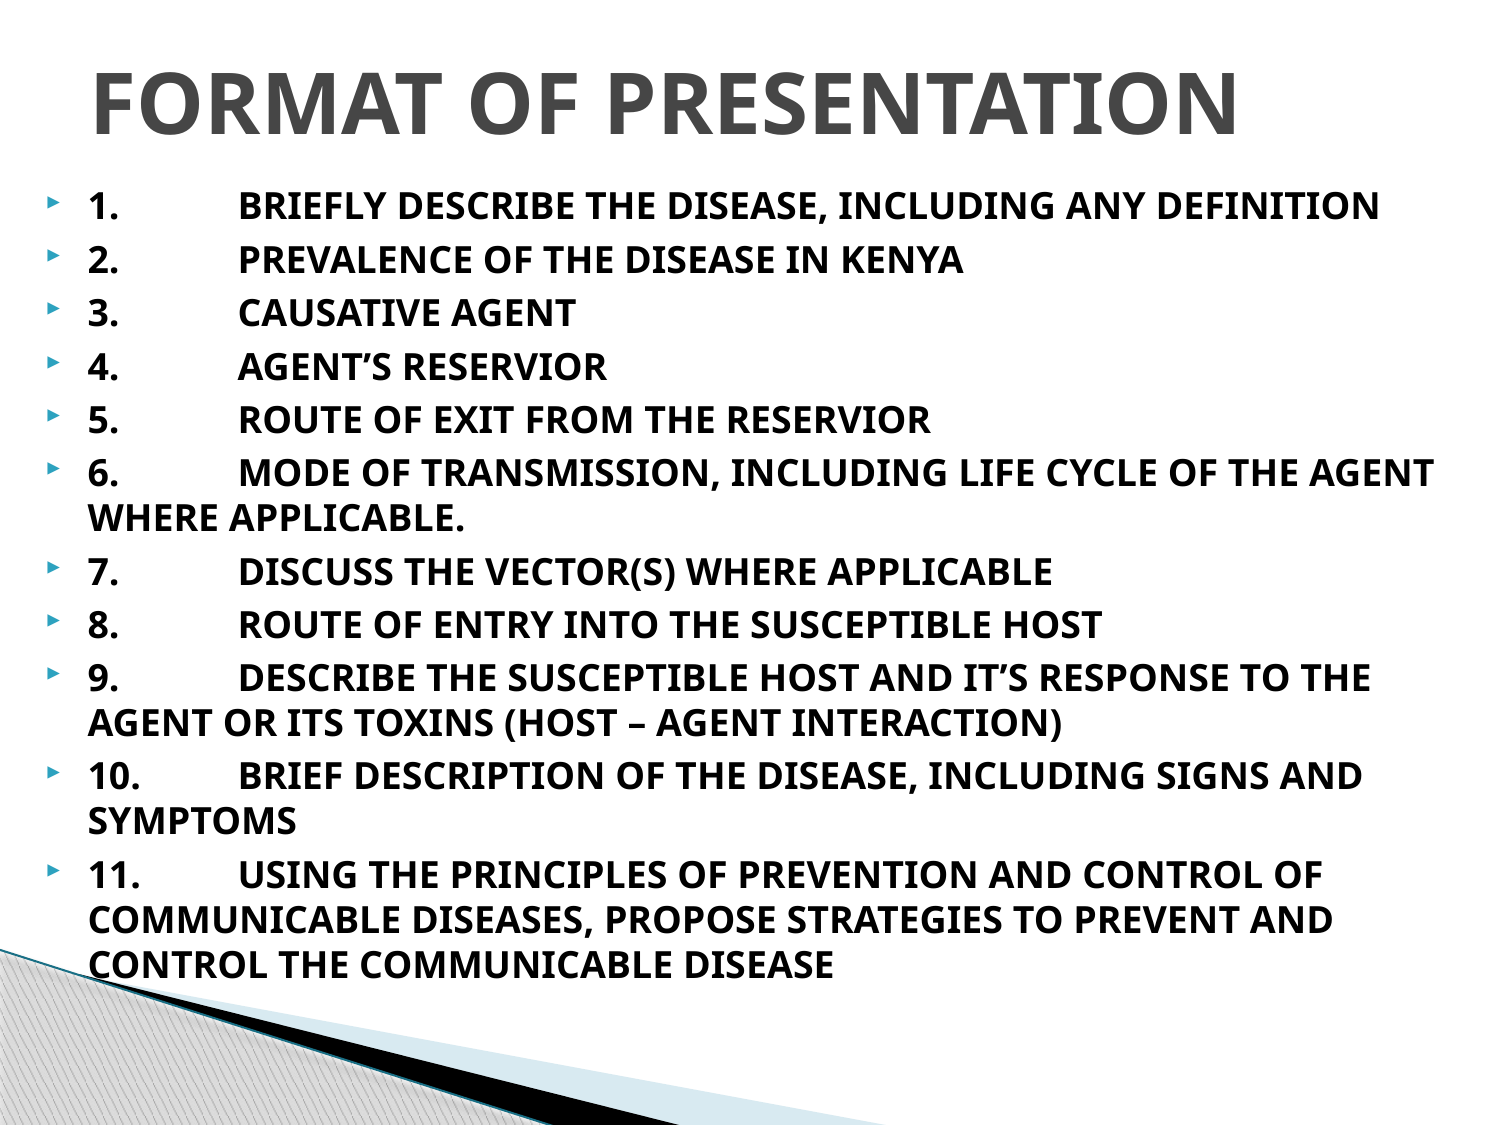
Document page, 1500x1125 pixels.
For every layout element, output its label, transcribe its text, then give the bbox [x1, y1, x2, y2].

list 1. BRIEFLY DESCRIBE THE DISEASE, INCLUDING ANY DEFINITION 2. PREVALENCE OF THE DISEASE IN KENYA 3. CAUSATIVE AGENT 4. AGENT’S RESERVIOR 5. ROUTE OF EXIT FROM THE RESERVIOR 6. MODE OF TRANSMISSION, INCLUDING LIFE CYCLE OF THE AGENT WHERE APPLICABLE. 7. DISCUSS THE VECTOR(S) WHERE APPLICABLE 8. ROUTE OF ENTRY INTO THE SUSCEPTIBLE HOST 9. DESCRIBE THE SUSCEPTIBLE HOST AND IT’S RESPONSE TO THE AGENT OR ITS TOXINS (HOST – AGENT INTERACTION) 10. BRIEF DESCRIPTION OF THE DISEASE, INCLUDING SIGNS AND SYMPTOMS 11. USING THE PRINCIPLES OF PREVENTION AND CONTROL OF COMMUNICABLE DISEASES, PROPOSE STRATEGIES TO PREVENT AND CONTROL THE COMMUNICABLE DISEASE [12, 174, 1488, 986]
title FORMAT OF PRESENTATION [75, 24, 1425, 175]
